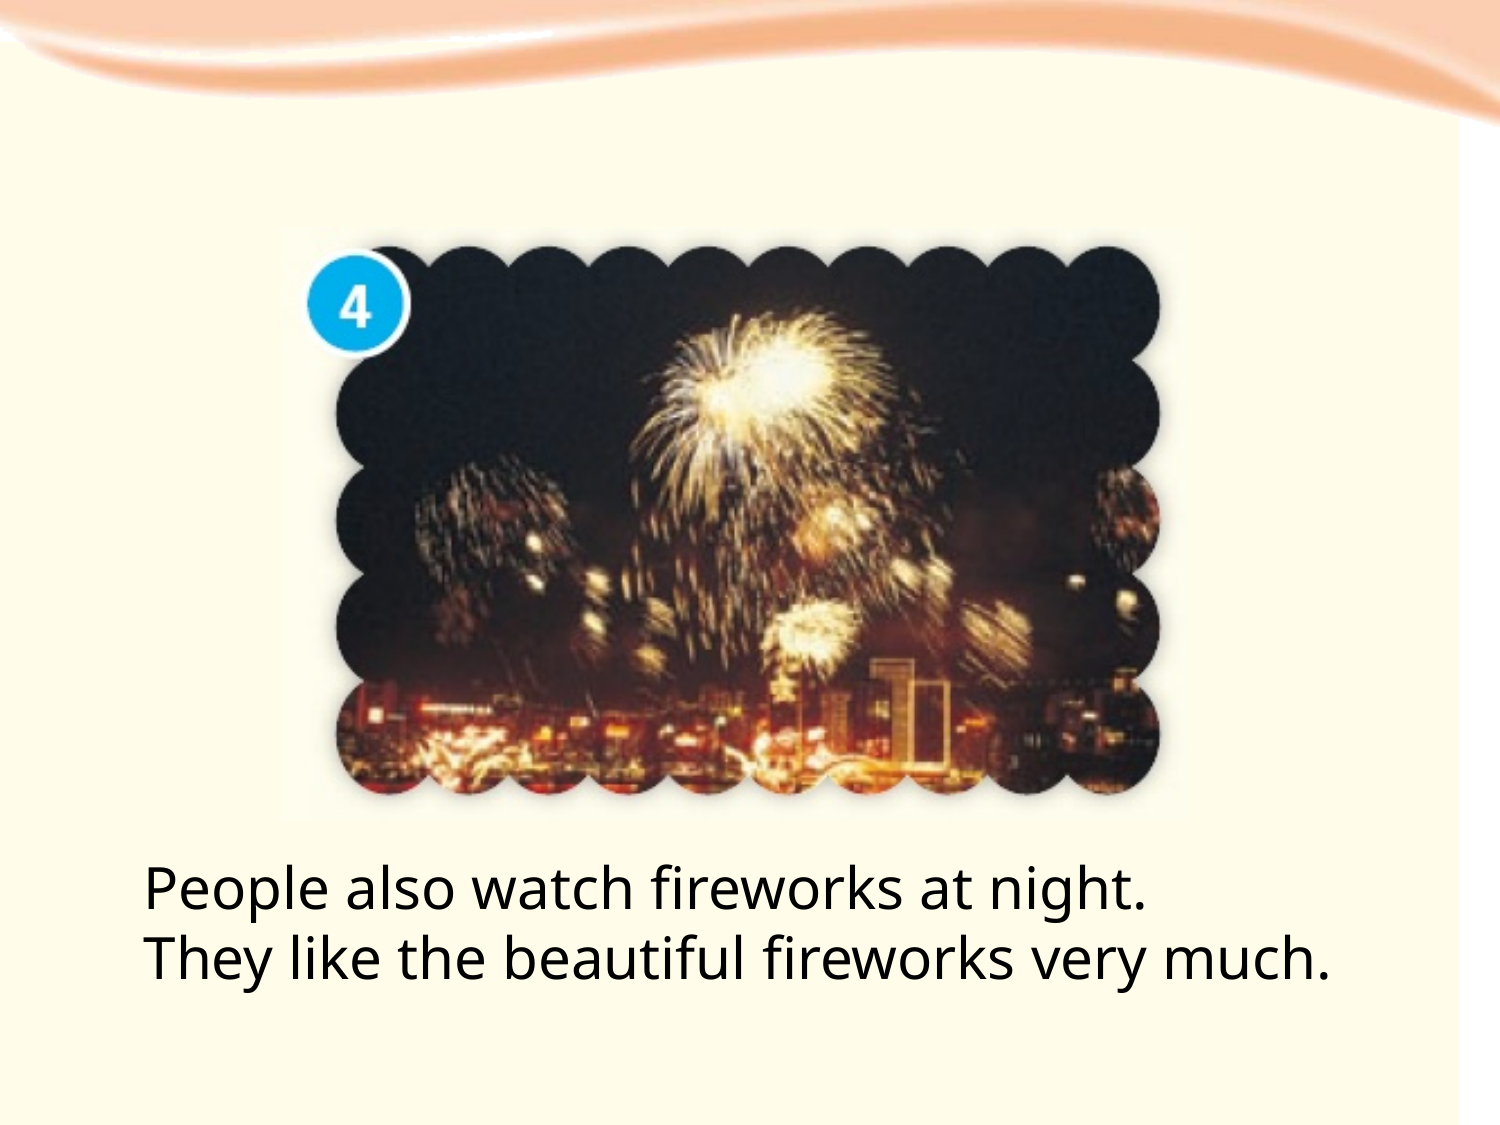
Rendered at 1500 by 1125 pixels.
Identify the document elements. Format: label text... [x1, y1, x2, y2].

text_box People also watch fireworks at night. They like the beautiful fireworks very much. [128, 843, 1407, 999]
picture [0, 0, 1500, 1125]
